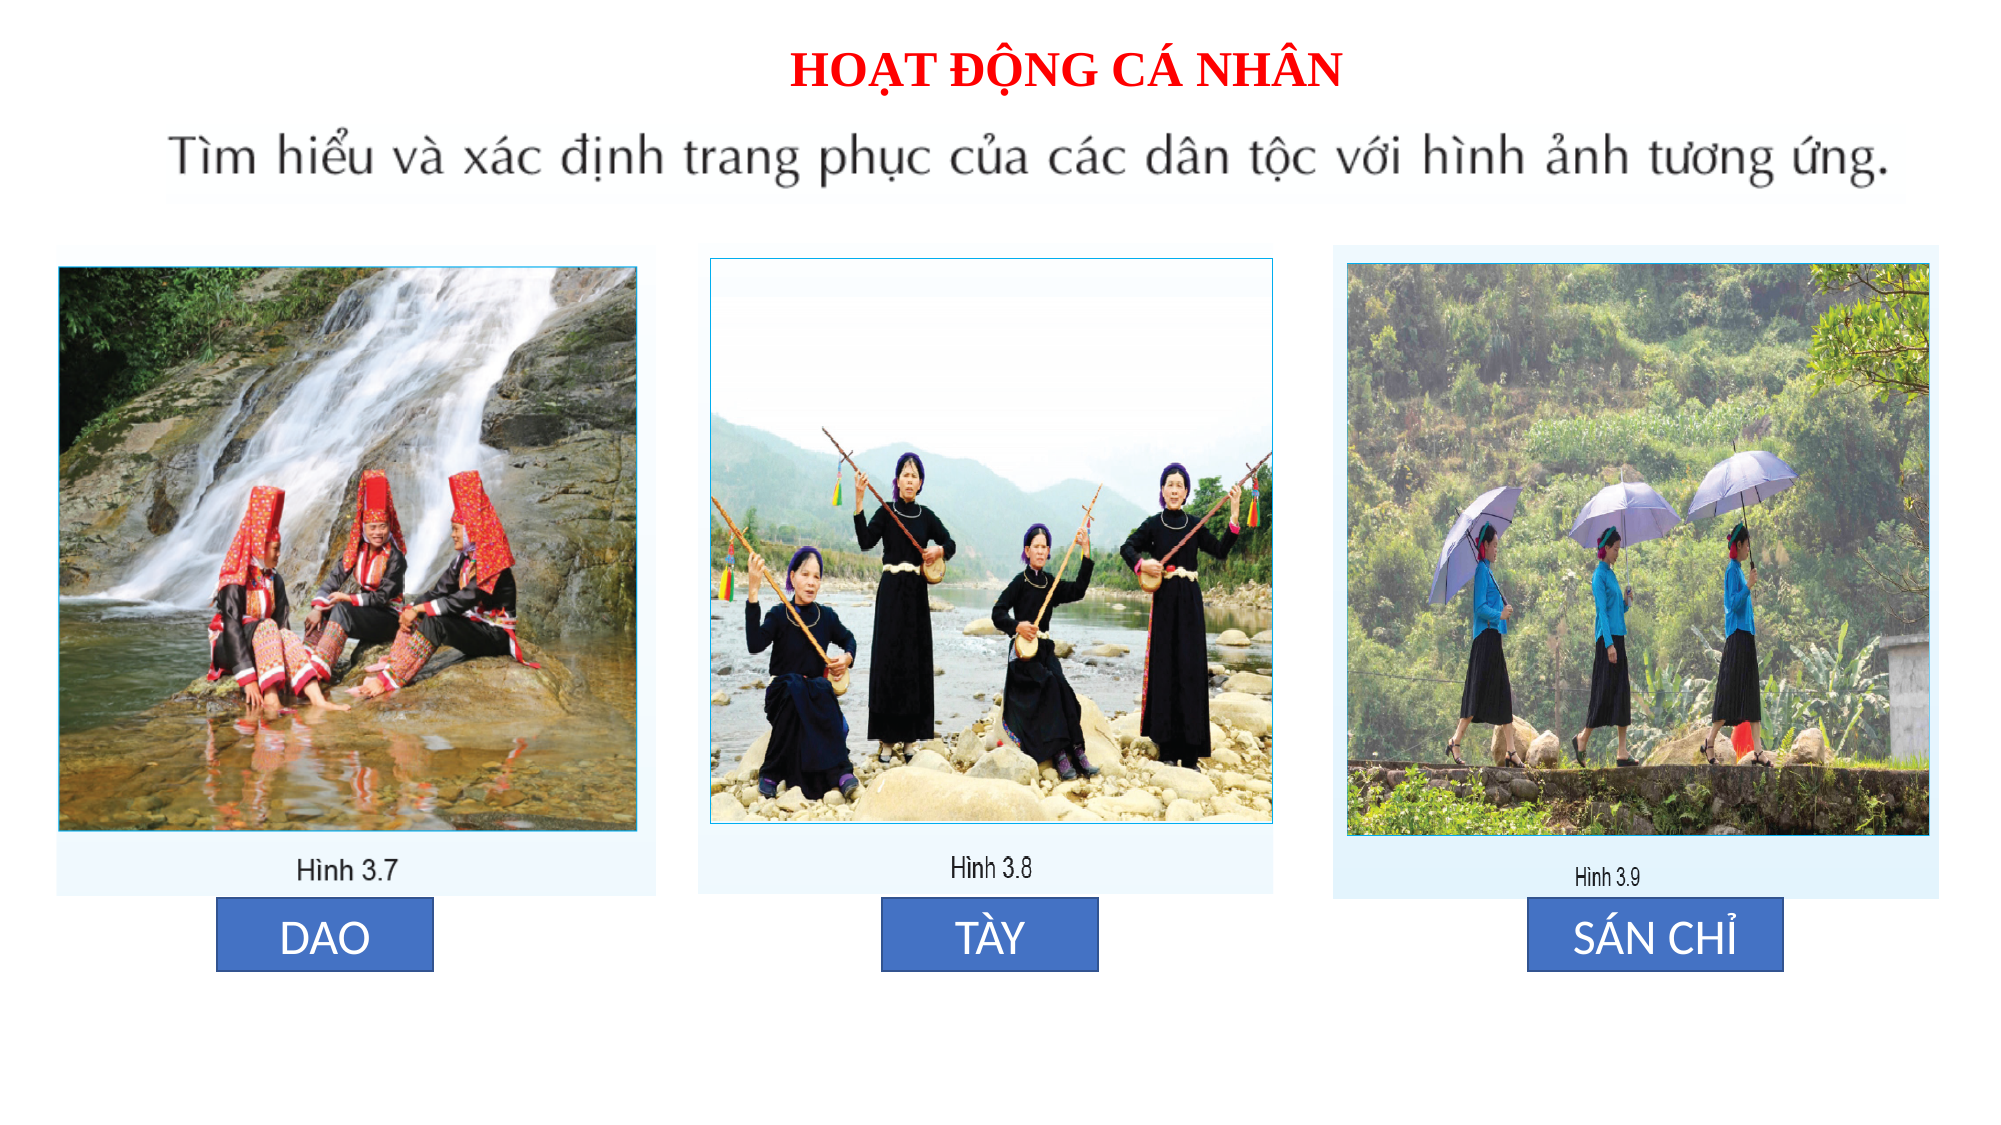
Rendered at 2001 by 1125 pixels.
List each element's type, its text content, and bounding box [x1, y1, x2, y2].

text_box SÁN CHỈ [1527, 899, 1784, 972]
picture [1333, 245, 1939, 899]
picture [698, 243, 1282, 894]
text_box DAO [216, 897, 434, 972]
picture [33, 245, 656, 896]
text_box HOẠT ĐỘNG CÁ NHÂN [650, 29, 1484, 104]
picture [166, 109, 1906, 204]
text_box TÀY [881, 897, 1099, 972]
